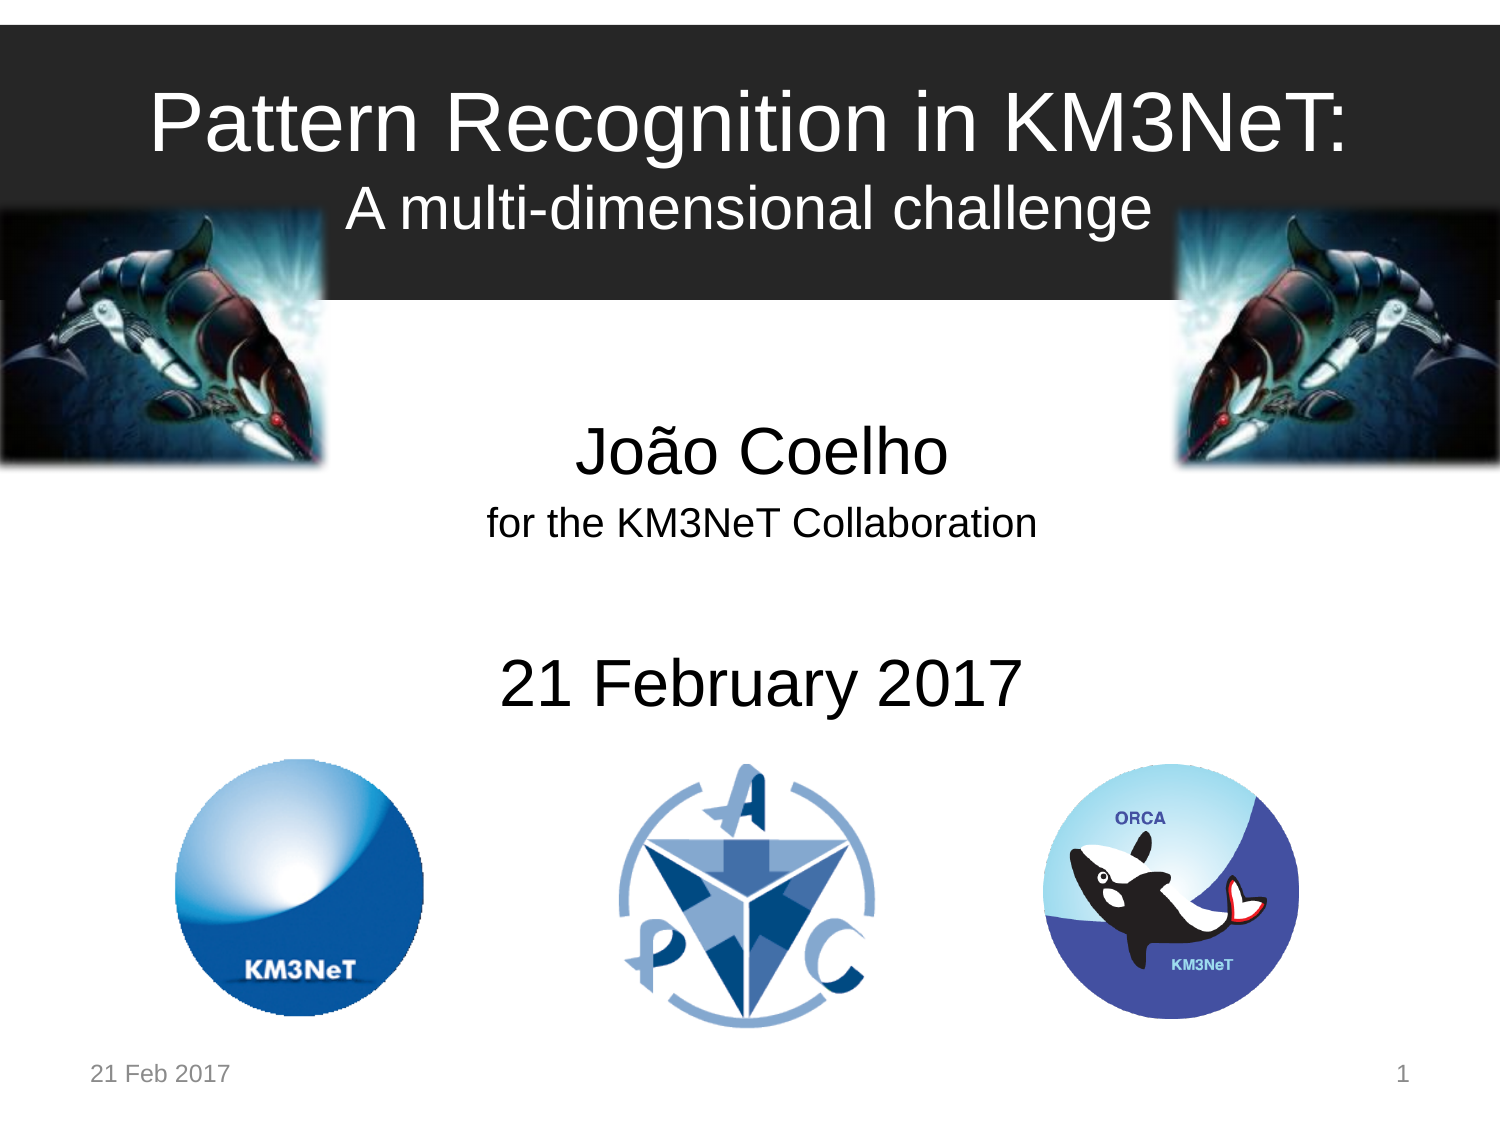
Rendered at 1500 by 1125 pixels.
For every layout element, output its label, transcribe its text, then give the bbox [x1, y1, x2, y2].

picture [0, 199, 332, 476]
slide_number 1 [1074, 1042, 1425, 1103]
text_box [0, 23, 1500, 198]
picture [167, 750, 440, 1033]
subtitle João Coelho for the KM3NeT Collaboration 21 February 2017 [137, 399, 1388, 825]
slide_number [75, 1042, 425, 1103]
picture [604, 746, 899, 1055]
picture [1043, 764, 1299, 1020]
title Pattern Recognition in KM3NeT: A multi-dimensional challenge [75, 58, 1425, 250]
picture [1168, 199, 1500, 476]
text_box [335, 250, 1163, 302]
